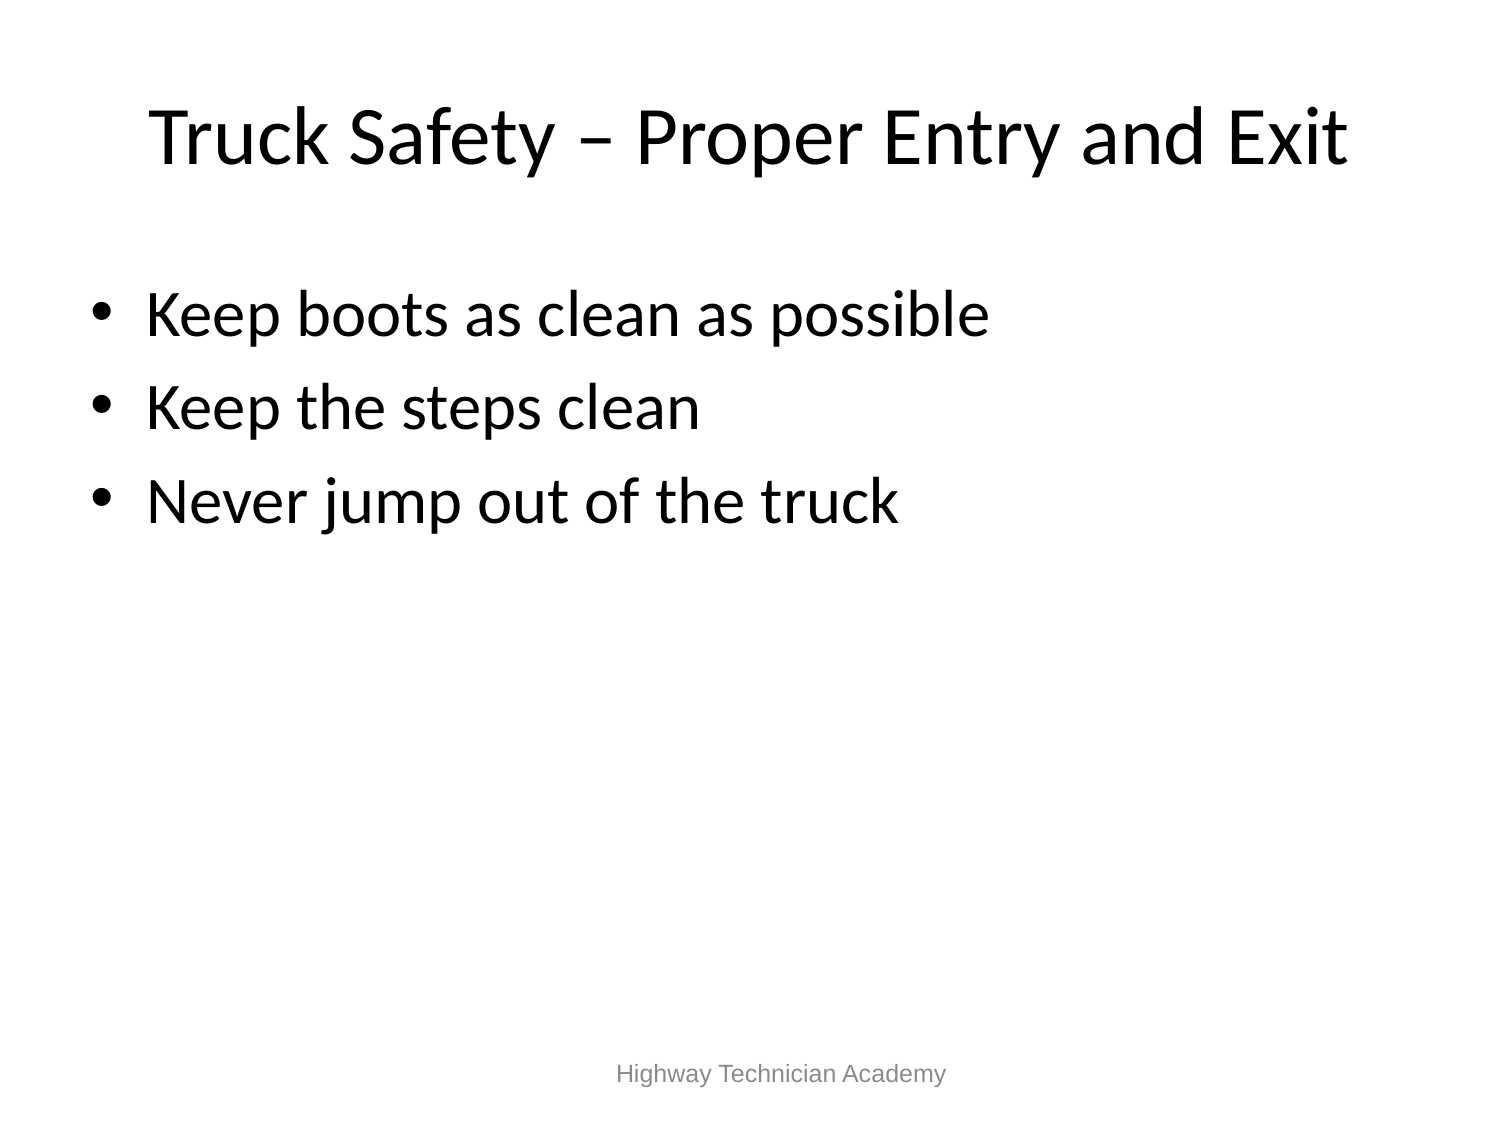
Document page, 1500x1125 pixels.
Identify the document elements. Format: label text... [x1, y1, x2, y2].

list Keep boots as clean as possible Keep the steps clean Never jump out of the truck [75, 262, 1425, 1005]
footer Highway Technician Academy [512, 1042, 988, 1103]
title Truck Safety – Proper Entry and Exit [112, 37, 1388, 225]
